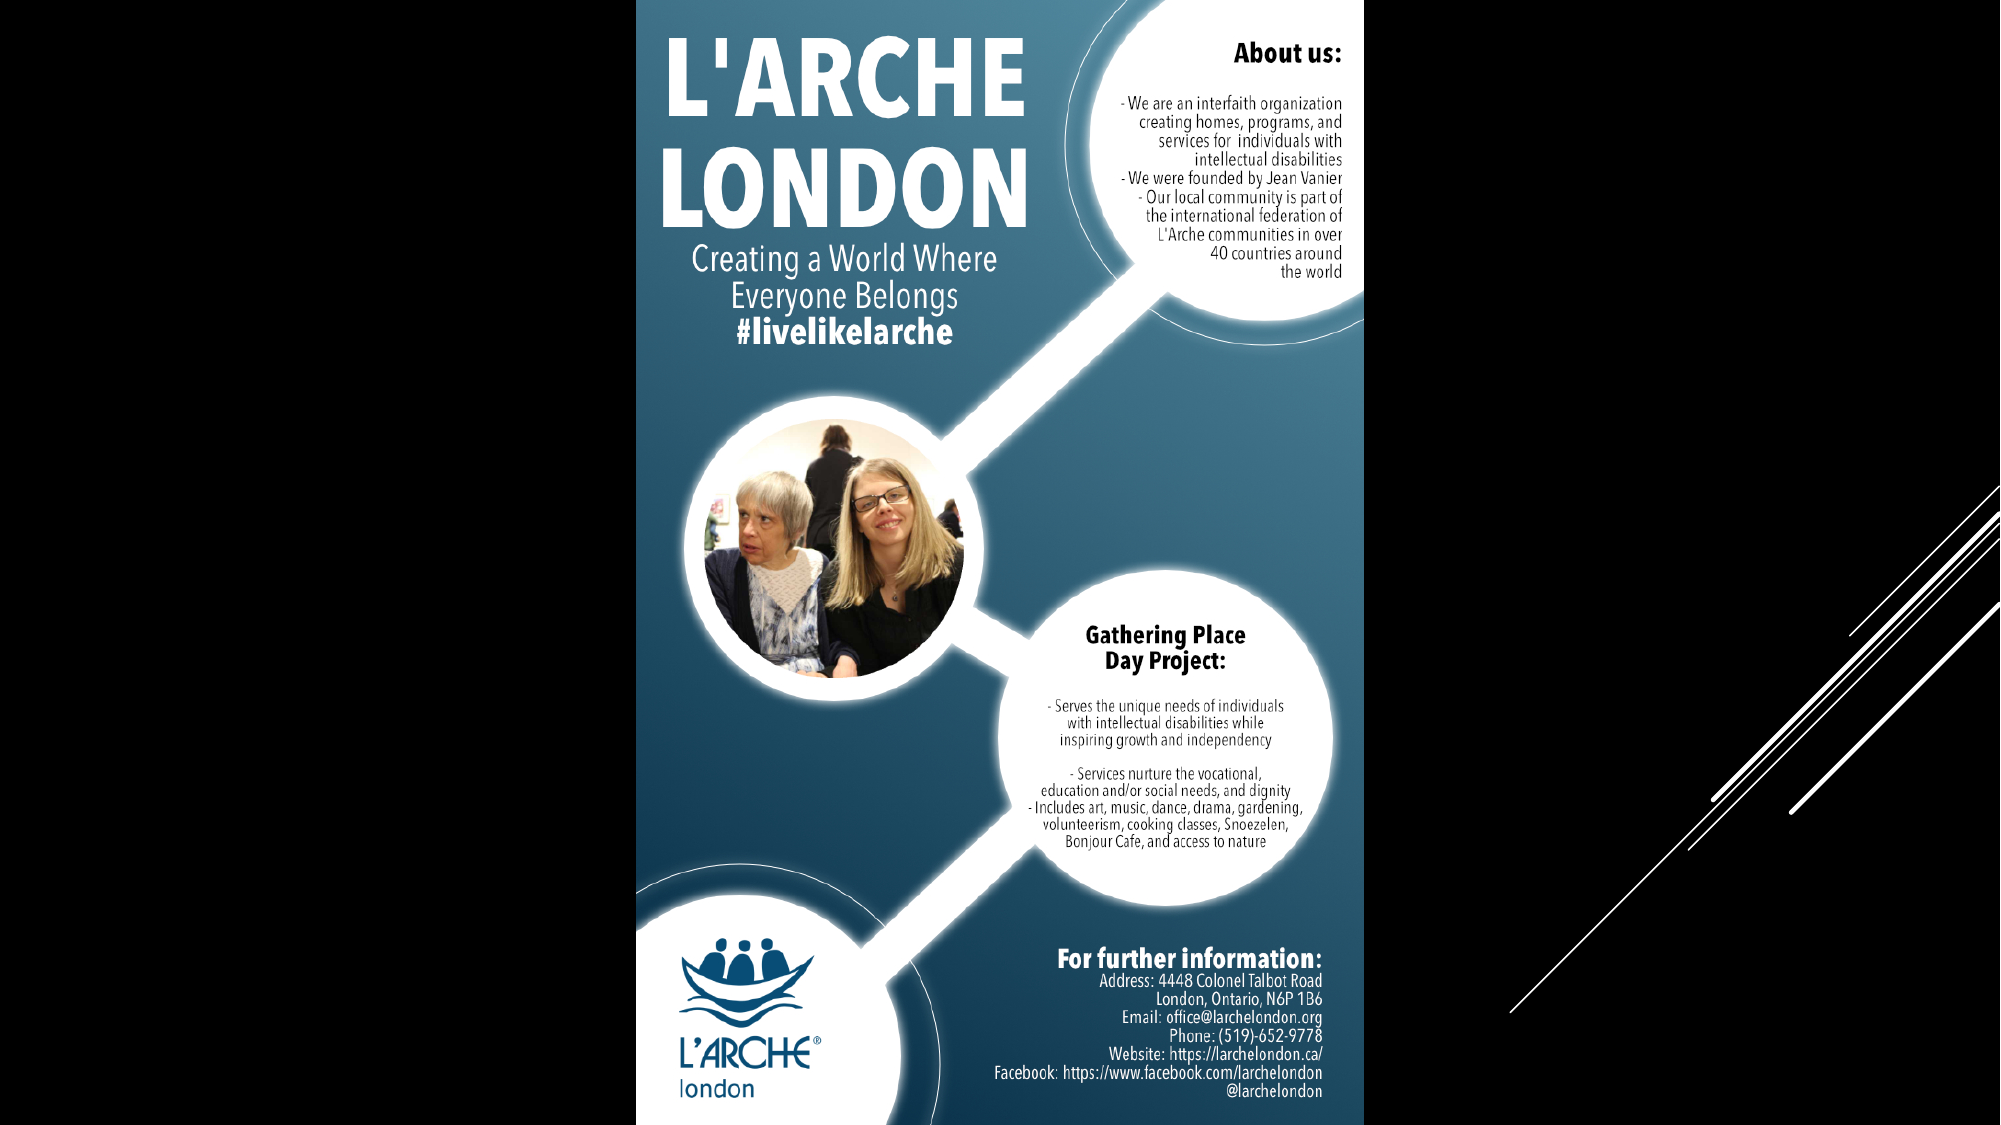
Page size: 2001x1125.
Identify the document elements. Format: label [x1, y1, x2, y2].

picture [635, 0, 1365, 1125]
